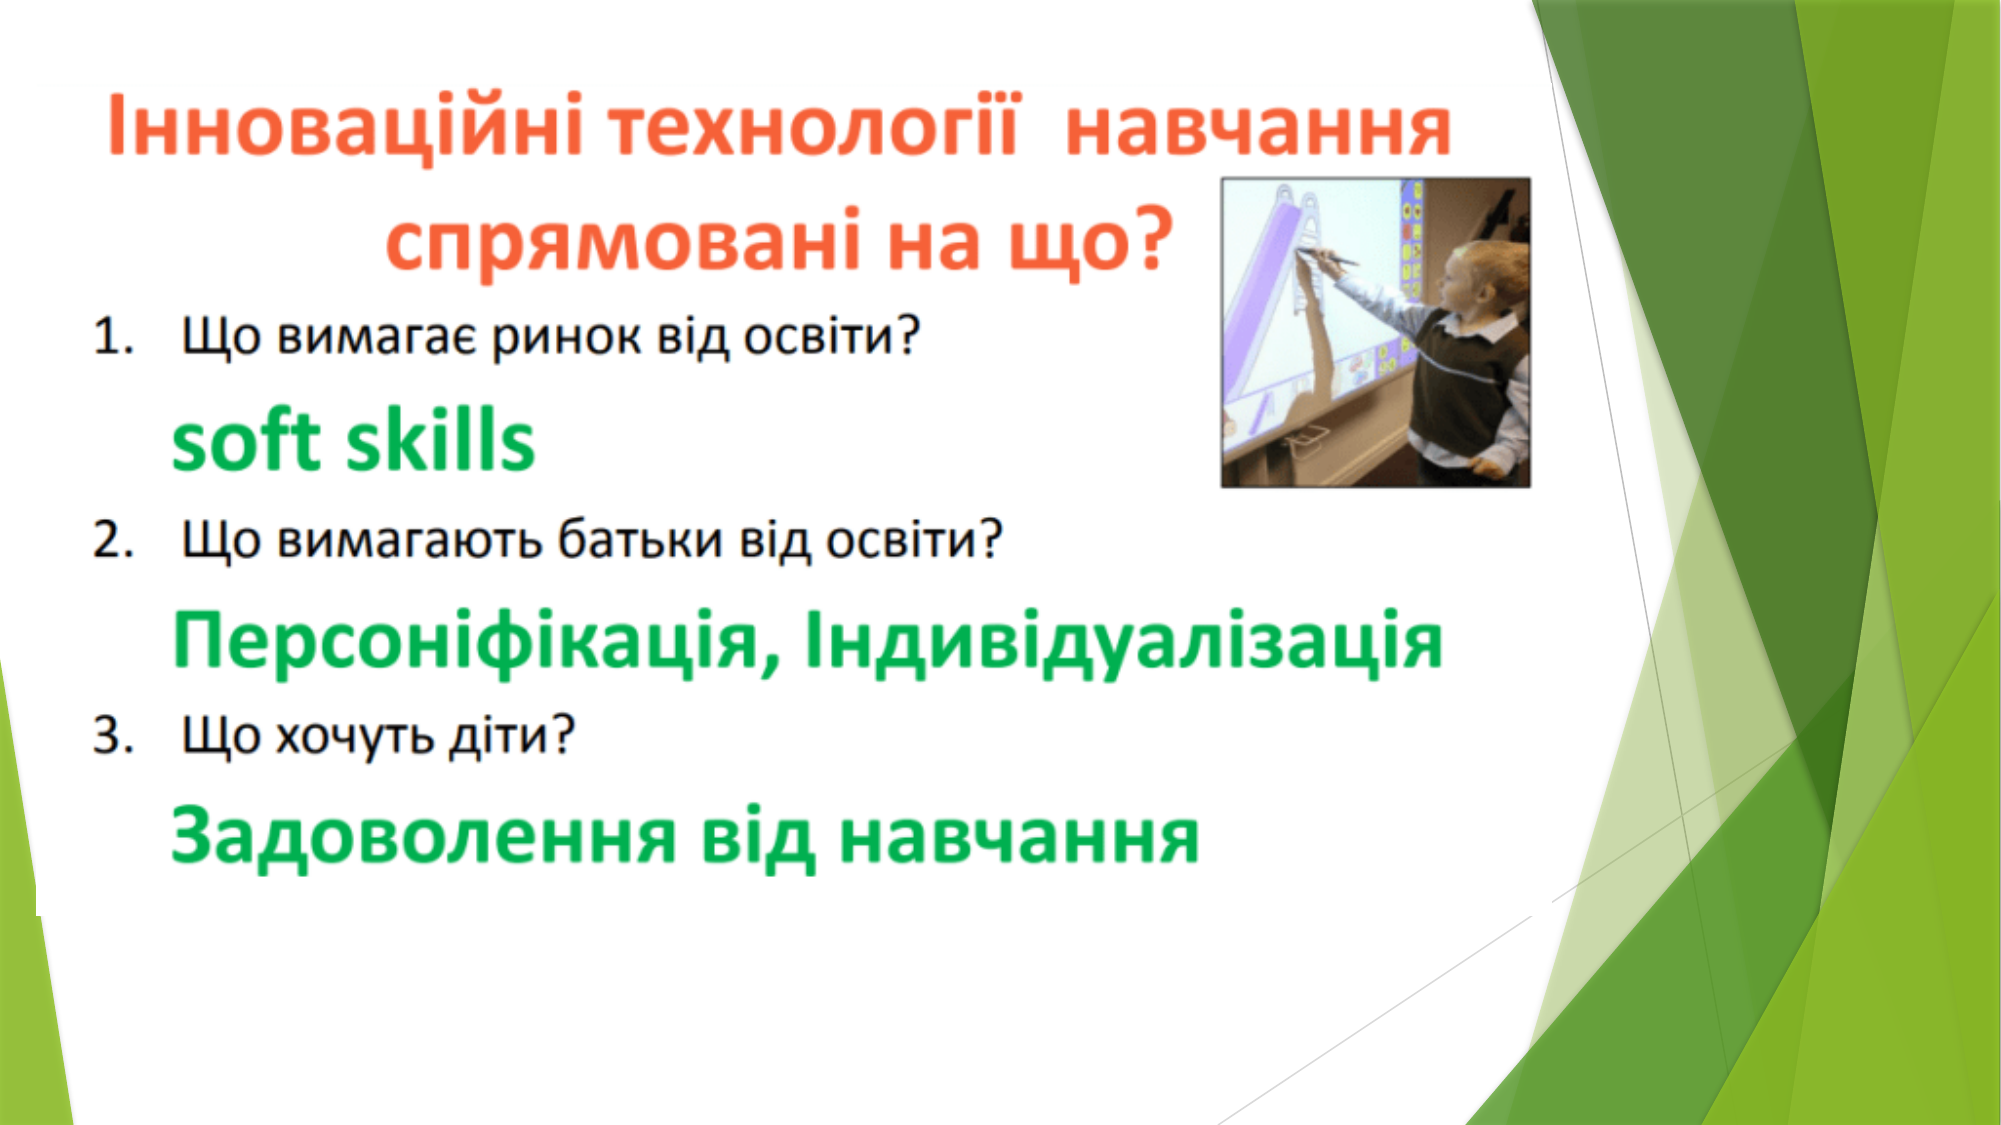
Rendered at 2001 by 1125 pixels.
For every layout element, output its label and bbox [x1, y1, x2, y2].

picture [35, 82, 1552, 917]
